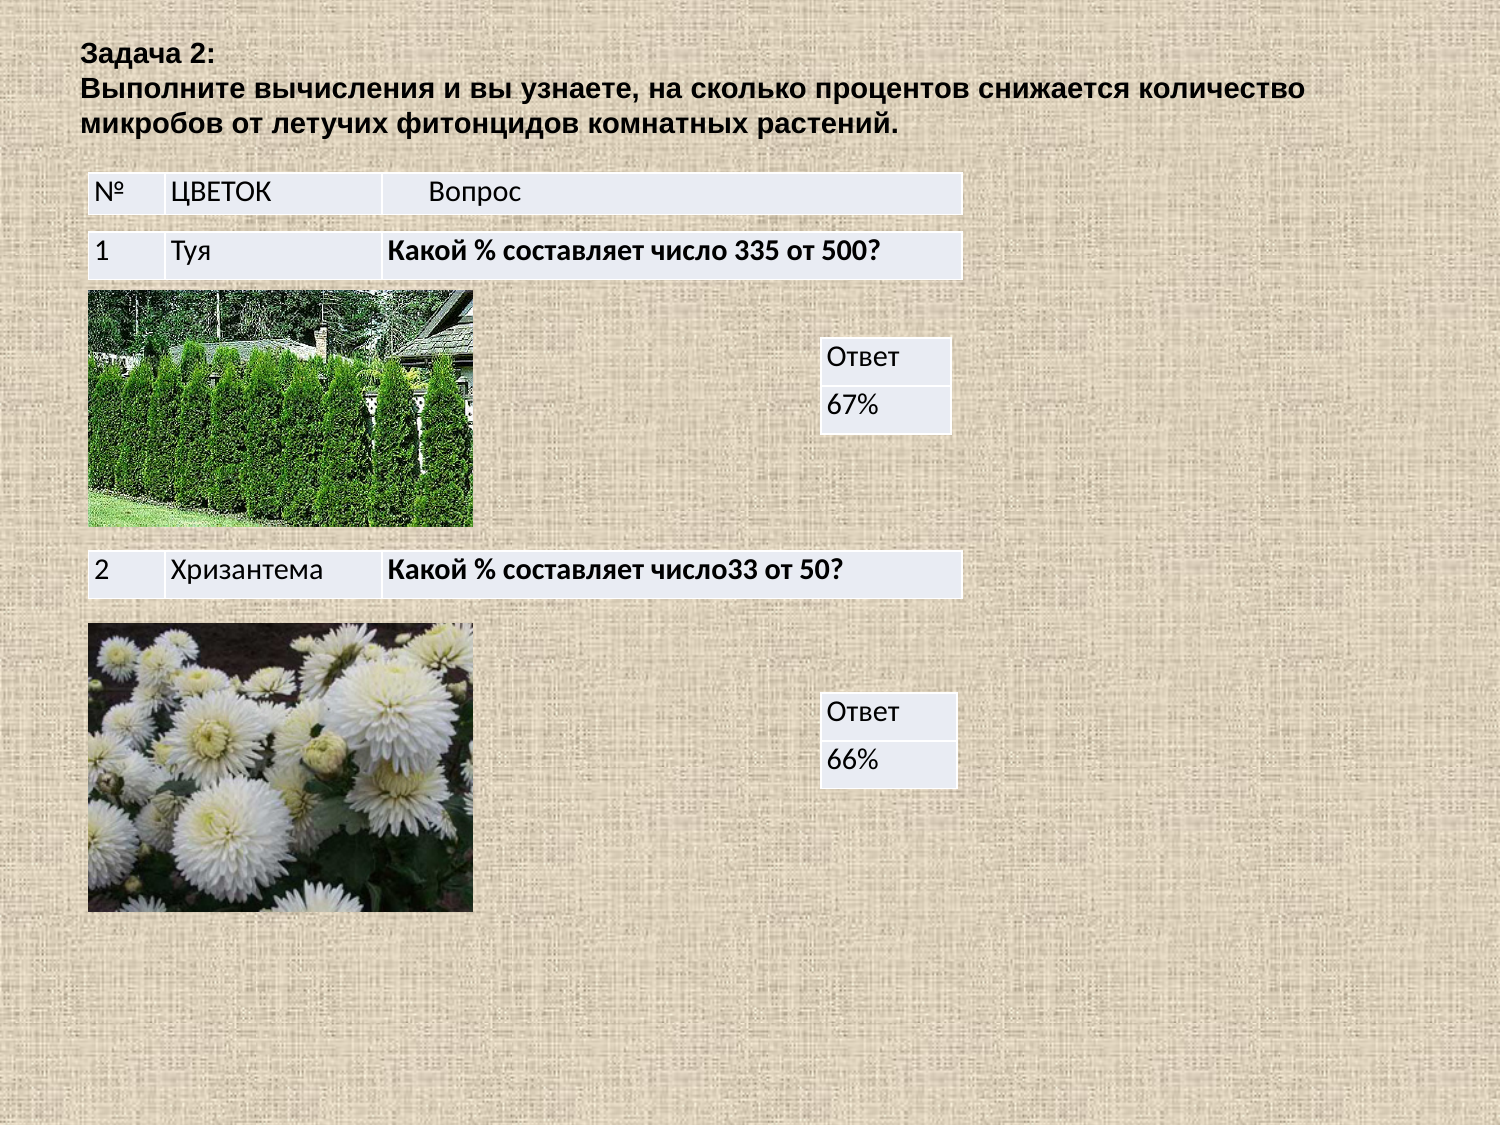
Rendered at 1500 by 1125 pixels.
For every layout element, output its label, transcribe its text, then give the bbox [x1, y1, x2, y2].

table_header 1 [89, 233, 164, 279]
table_header Туя [166, 233, 381, 279]
table_header № [89, 174, 164, 214]
text_box Задача 2: Выполните вычисления и вы узнаете, на сколько процентов снижается количество микробов от летучих фитонцидов комнатных растений. [64, 26, 1436, 147]
table_header Хризантема [166, 552, 381, 598]
table_header ЦВЕТОК [166, 174, 381, 214]
picture [0, 0, 1500, 1125]
table_cell 66% [822, 742, 956, 788]
table_header Ответ [822, 339, 950, 385]
table_header Вопрос [383, 174, 961, 214]
table_cell 67% [822, 387, 950, 433]
table_header 2 [89, 552, 164, 598]
table_header Какой % составляет число 335 от 500? [383, 233, 961, 279]
table_header Какой % составляет число33 от 50? [383, 552, 961, 598]
table_header Ответ [822, 694, 956, 740]
